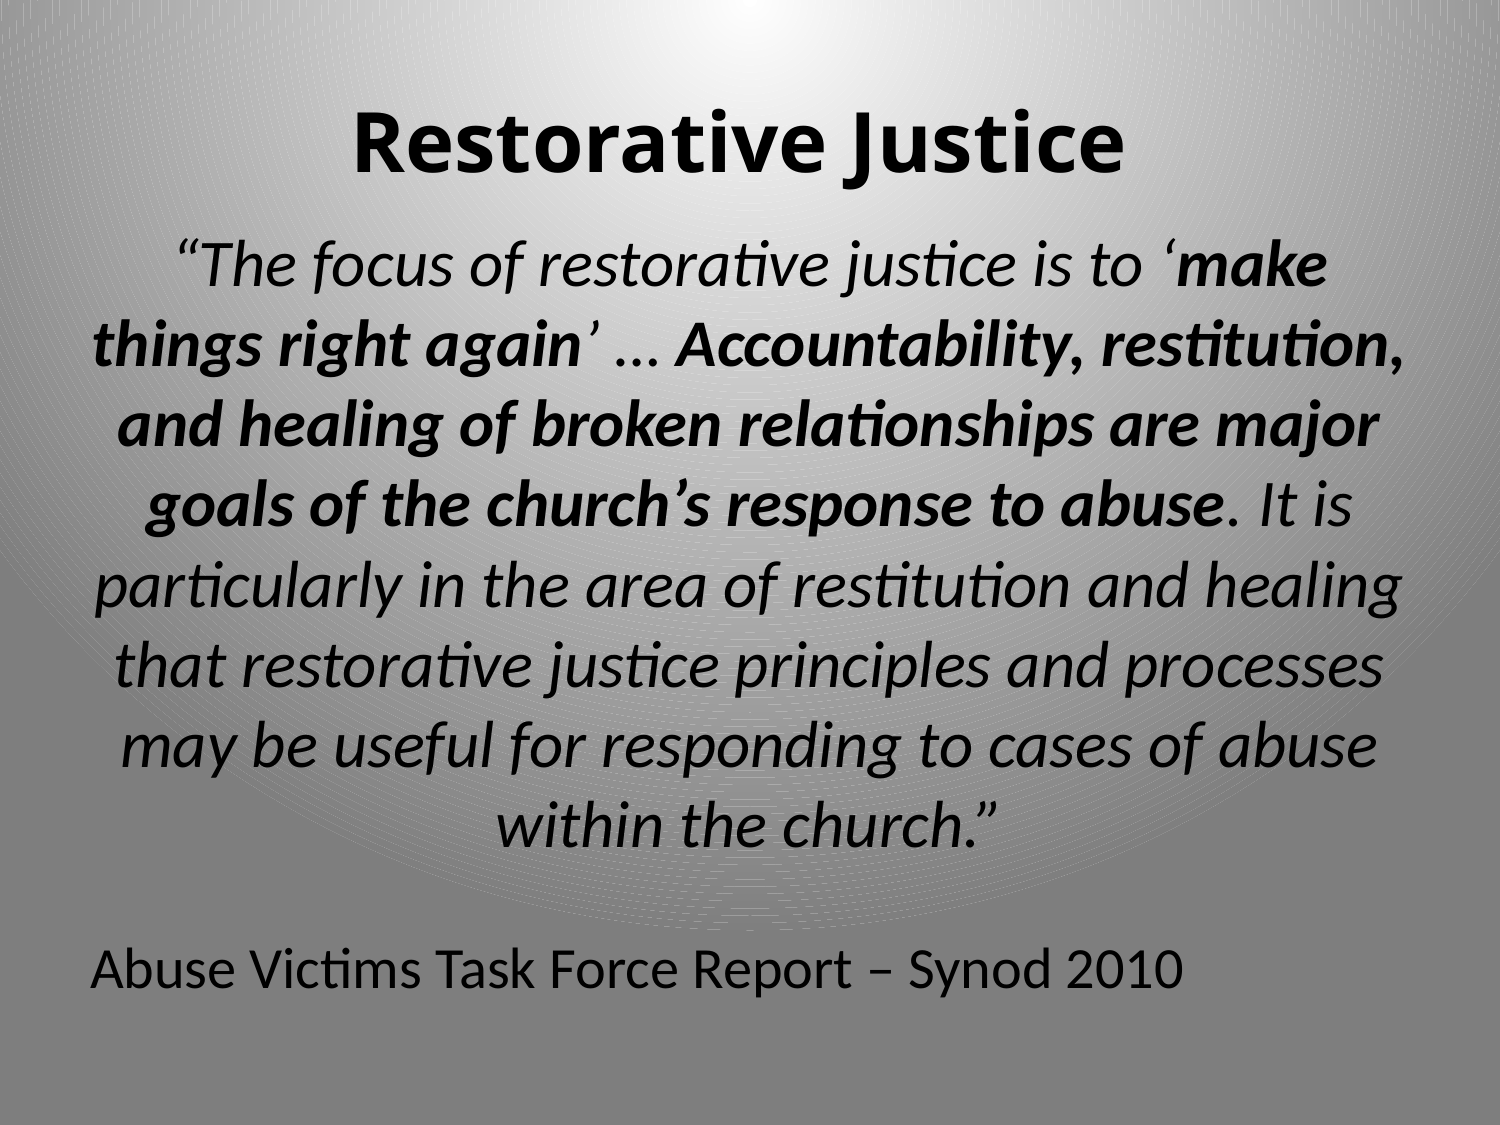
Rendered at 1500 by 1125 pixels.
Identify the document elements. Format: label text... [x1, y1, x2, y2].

list “The focus of restorative justice is to ‘make things right again’ … Accountability, restitution, and healing of broken relationships are major goals of the church’s response to abuse. It is particularly in the area of restitution and healing that restorative justice principles and processes may be useful for responding to cases of abuse within the church.” Abuse Victims Task Force Report – Synod 2010 [75, 212, 1425, 1063]
title Restorative Justice [75, 45, 1425, 212]
